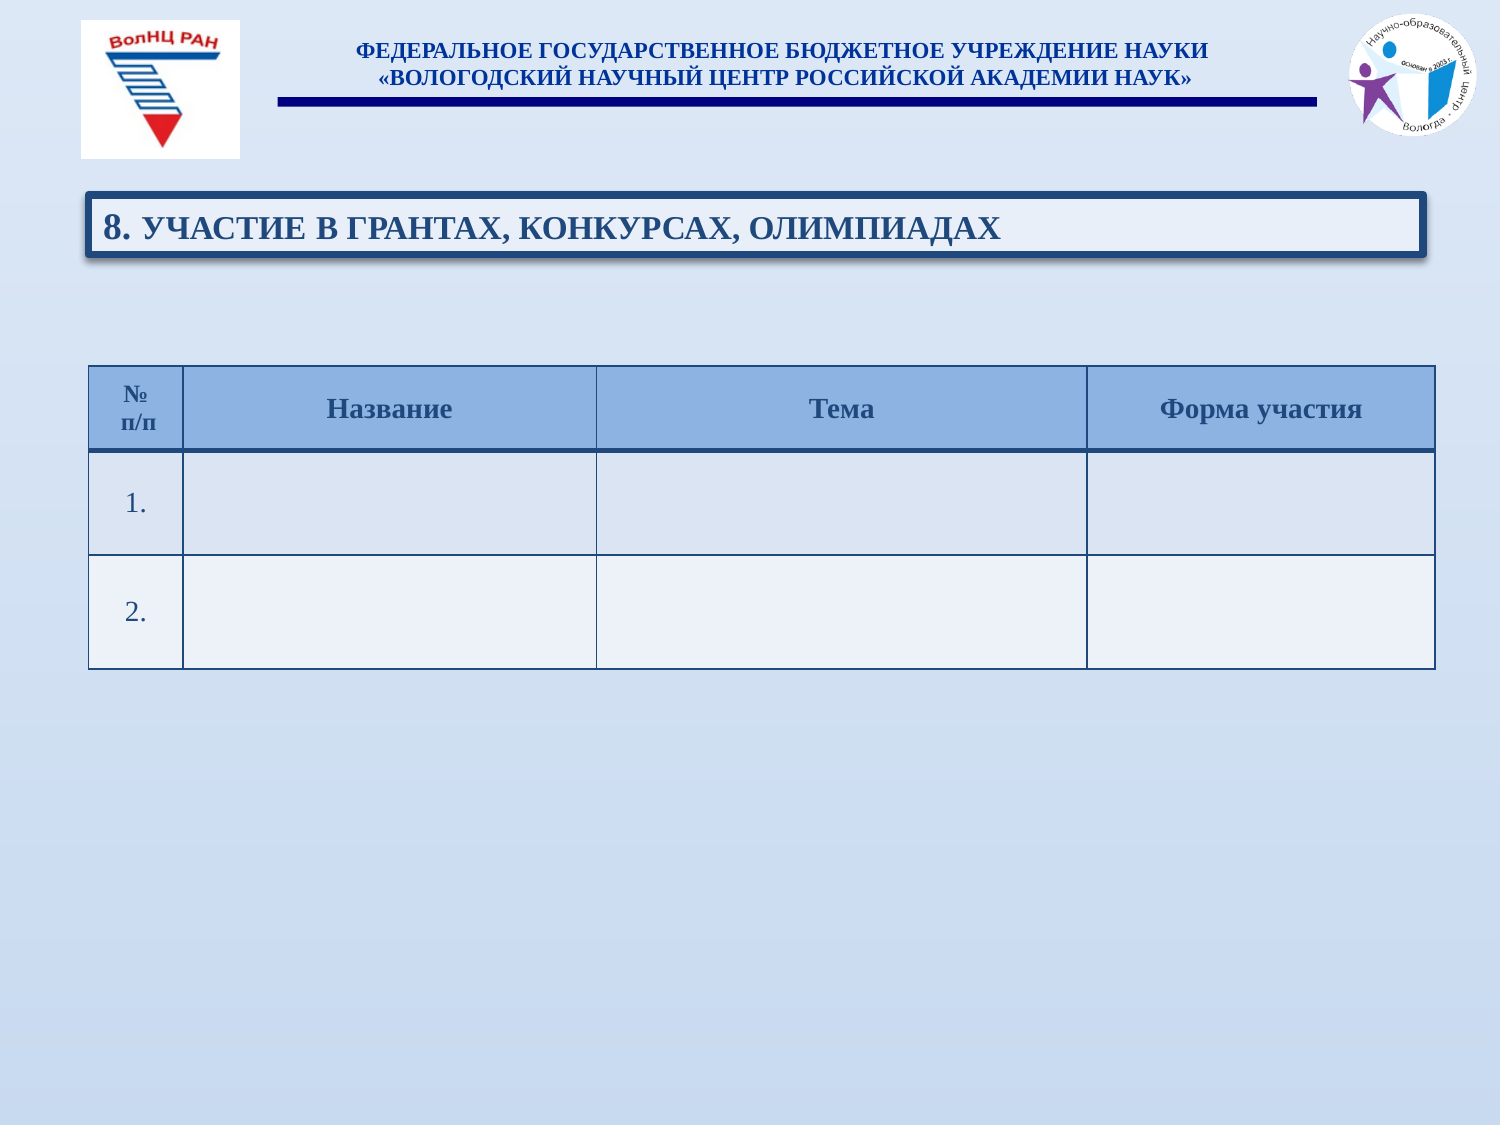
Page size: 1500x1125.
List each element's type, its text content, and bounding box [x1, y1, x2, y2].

table_header № п/п [89, 367, 182, 448]
text_box ФЕДЕРАЛЬНОЕ ГОСУДАРСТВЕННОЕ БЮДЖЕТНОЕ УЧРЕЖДЕНИЕ НАУКИ «ВОЛОГОДСКИЙ НАУЧНЫЙ ЦЕНТР РОССИЙСКОЙ АКАДЕМИИ НАУК» [244, 31, 1339, 98]
table_cell [1088, 453, 1434, 554]
table_cell [1088, 556, 1434, 668]
table_header Название [184, 367, 596, 448]
picture [80, 20, 240, 159]
table_header Форма участия [1088, 367, 1434, 448]
picture [1345, 10, 1478, 138]
table_cell [597, 556, 1086, 668]
text_box 8. УЧАСТИЕ в грантах, конкурсах, ОЛИМПИАДАХ [85, 191, 1427, 258]
table_cell [184, 453, 596, 554]
table_header Тема [597, 367, 1086, 448]
table_cell [597, 453, 1086, 554]
table_cell 1. [89, 453, 182, 554]
table_cell [184, 556, 596, 668]
table_cell 2. [89, 556, 182, 668]
